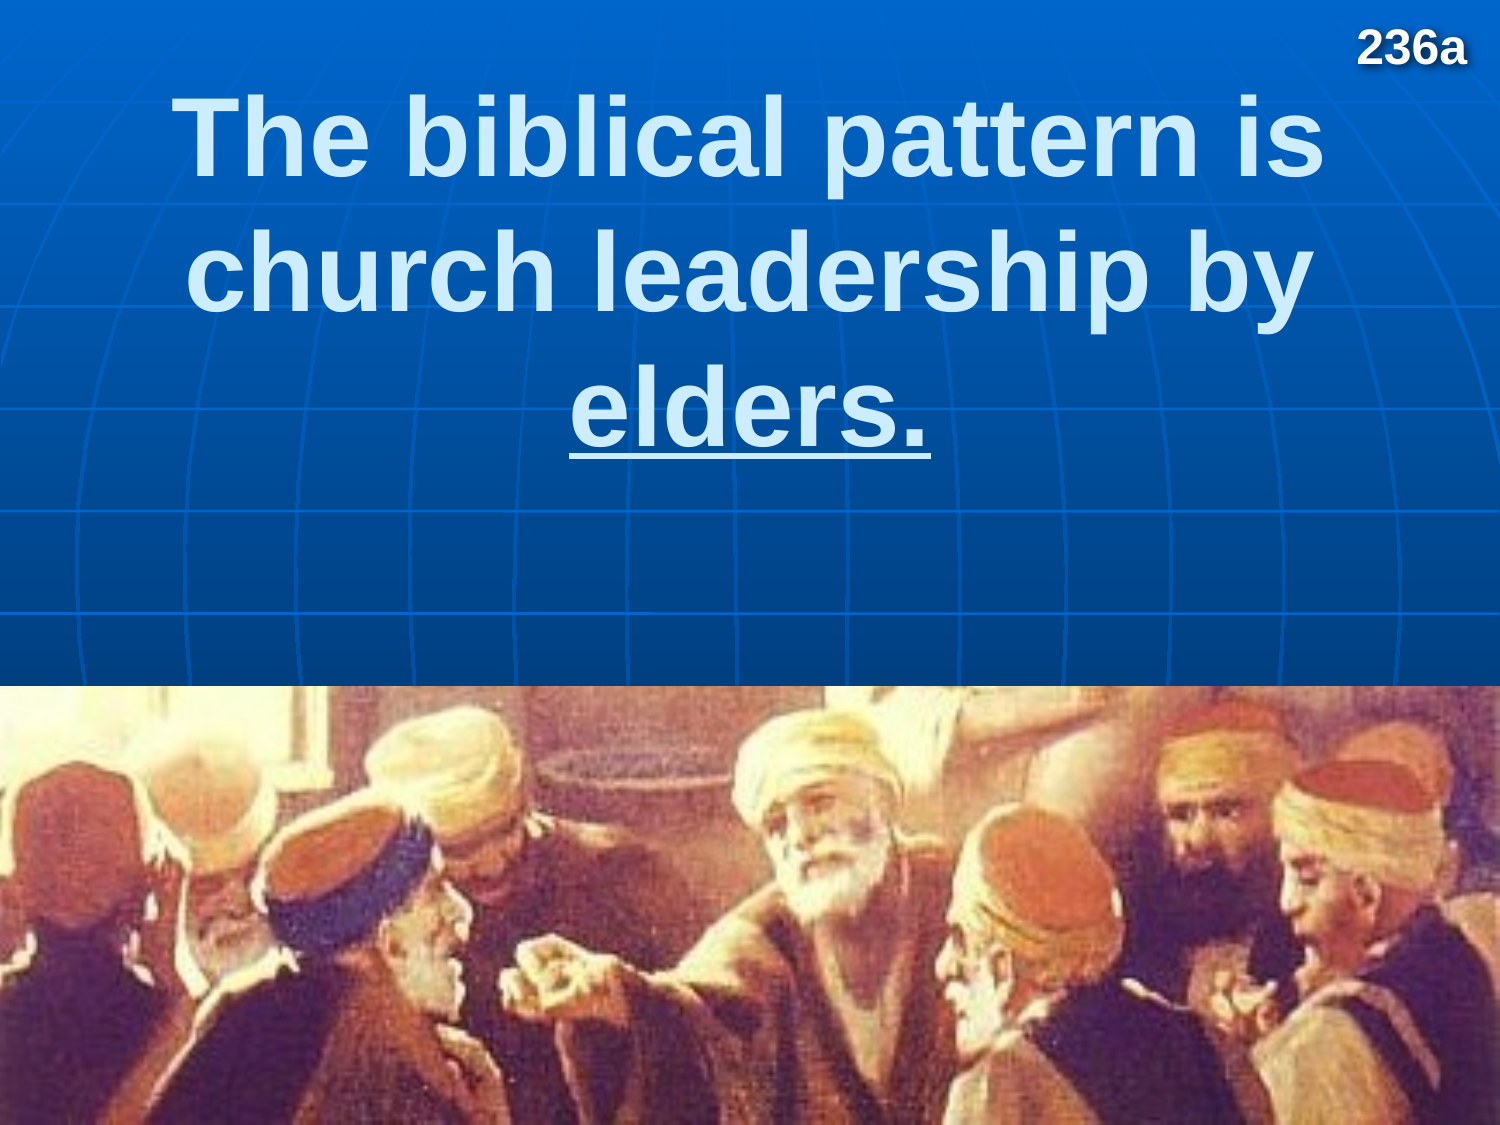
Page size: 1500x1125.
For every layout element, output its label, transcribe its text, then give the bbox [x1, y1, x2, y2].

picture [0, 685, 1500, 1125]
text_box 236a [1341, 7, 1483, 82]
title The biblical pattern is church leadership by elders. [0, 45, 1500, 488]
